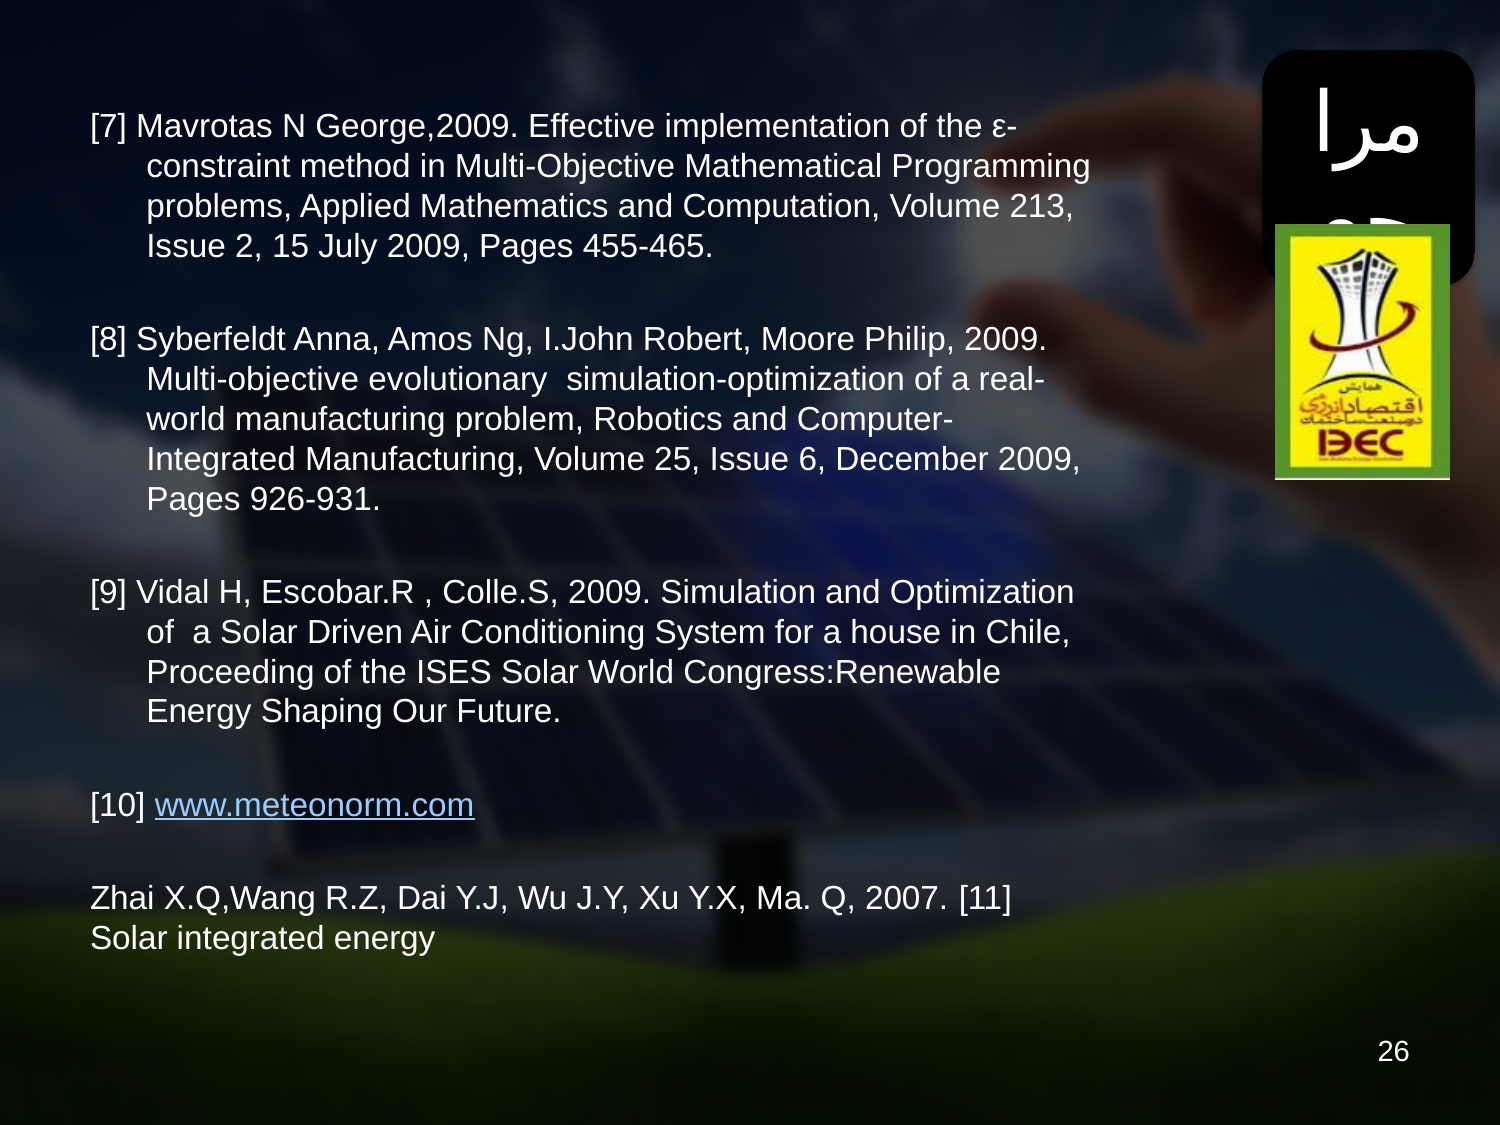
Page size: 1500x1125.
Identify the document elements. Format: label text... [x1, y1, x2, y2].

list [7] Mavrotas N George,2009. Effective implementation of the ε-constraint method in Multi-Objective Mathematical Programming problems, Applied Mathematics and Computation, Volume 213, Issue 2, 15 July 2009, Pages 455-465. [8] Syberfeldt Anna, Amos Ng, I.John Robert, Moore Philip, 2009. Multi-objective evolutionary simulation-optimization of a real-world manufacturing problem, Robotics and Computer- Integrated Manufacturing, Volume 25, Issue 6, December 2009, Pages 926-931. [9] Vidal H, Escobar.R , Colle.S, 2009. Simulation and Optimization of a Solar Driven Air Conditioning System for a house in Chile, Proceeding of the ISES Solar World Congress:Renewable Energy Shaping Our Future. [10] www.meteonorm.com [11] Zhai X.Q,Wang R.Z, Dai Y.J, Wu J.Y, Xu Y.X, Ma. Q, 2007. Solar integrated energy [74, 49, 1113, 1001]
picture [0, 0, 1500, 1125]
slide_number 26 [1074, 1024, 1426, 1103]
text_box مراجع [1262, 49, 1475, 283]
